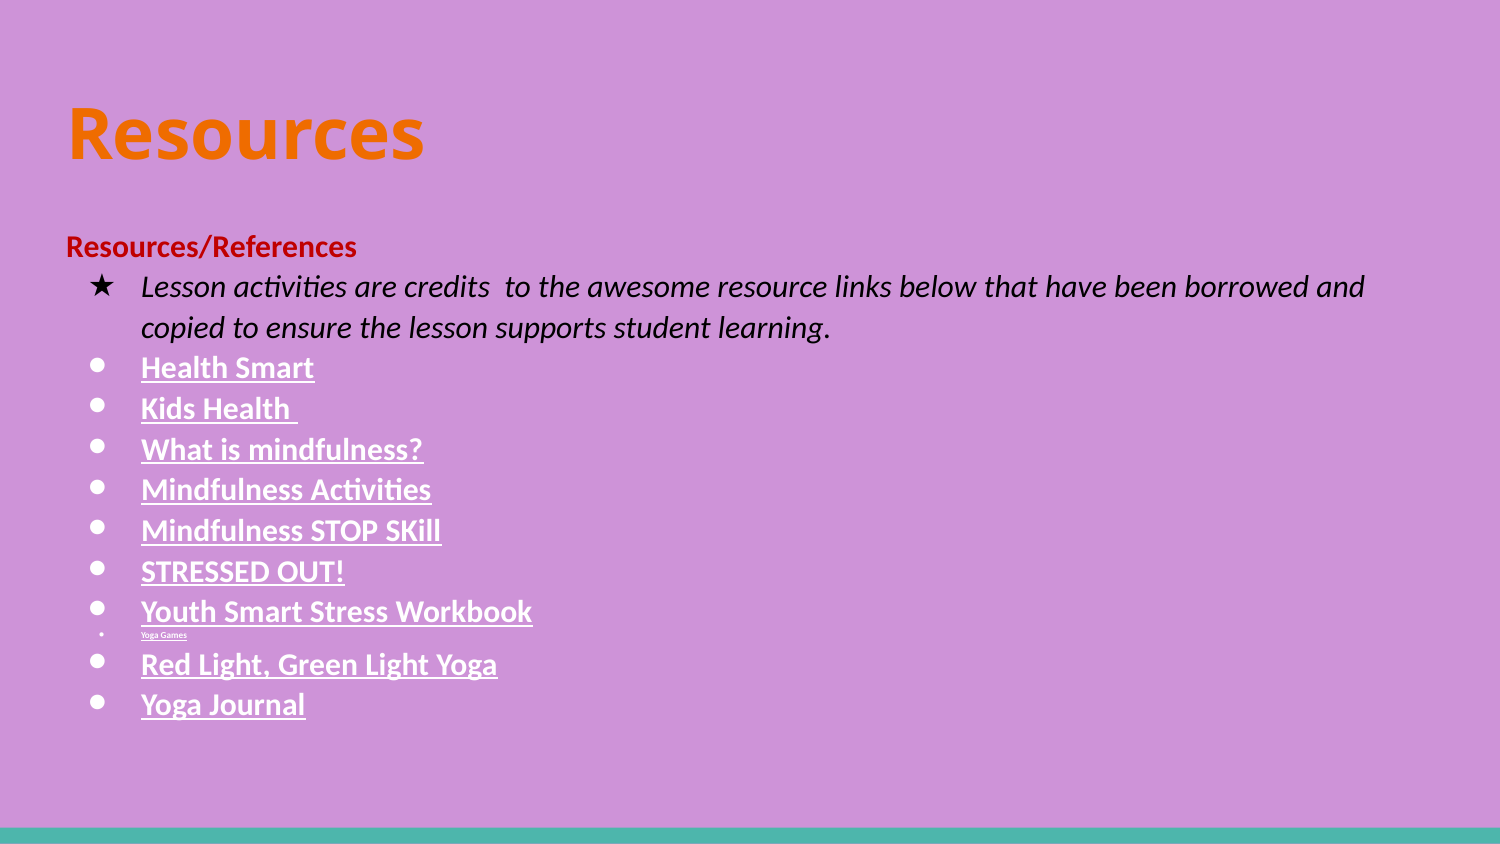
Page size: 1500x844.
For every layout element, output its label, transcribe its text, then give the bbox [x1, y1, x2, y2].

list Resources/References Lesson activities are credits to the awesome resource links below that have been borrowed and copied to ensure the lesson supports student learning. Health Smart Kids Health What is mindfulness? Mindfulness Activities Mindfulness STOP SKill STRESSED OUT! Youth Smart Stress Workbook Yoga Games Red Light, Green Light Yoga Yoga Journal [51, 207, 1449, 750]
title Resources [51, 72, 1449, 189]
